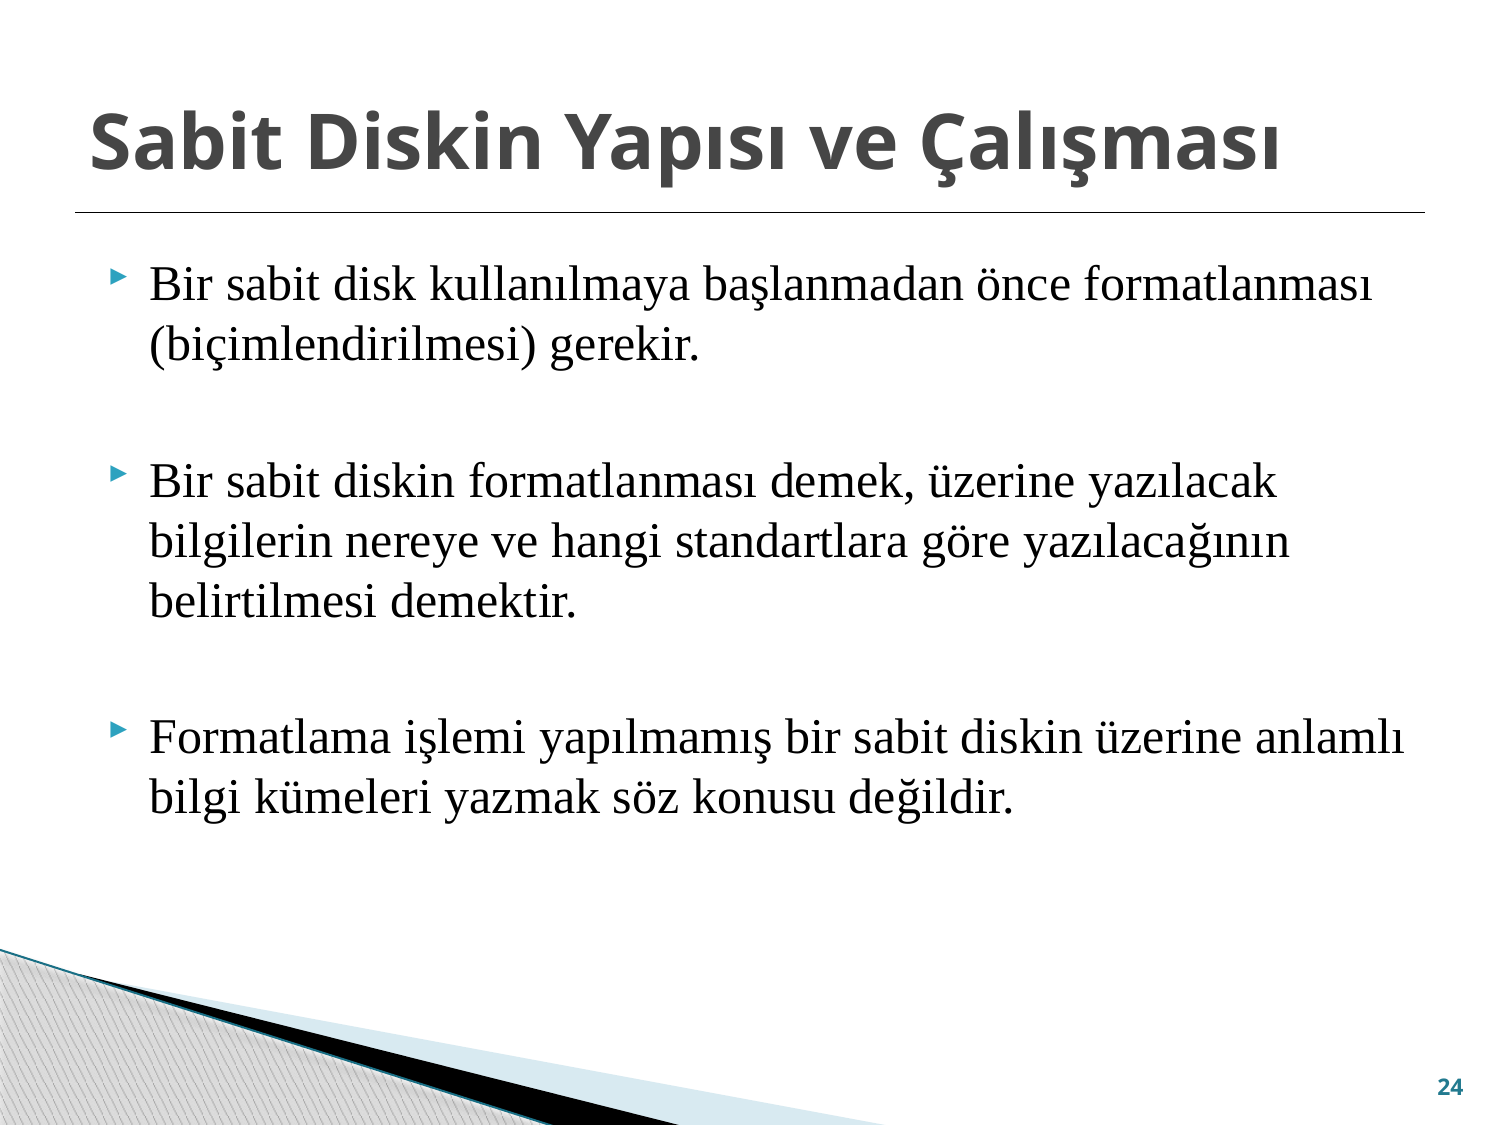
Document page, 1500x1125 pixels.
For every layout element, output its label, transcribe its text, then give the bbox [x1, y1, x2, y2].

list Bir sabit disk kullanılmaya başlanmadan önce formatlanması (biçimlendirilmesi) gerekir. Bir sabit diskin formatlanması demek, üzerine yazılacak bilgilerin nereye ve hangi standartlara göre yazılacağının belirtilmesi demektir. Formatlama işlemi yapılmamış bir sabit diskin üzerine anlamlı bilgi kümeleri yazmak söz konusu değildir. [75, 243, 1425, 986]
title Sabit Diskin Yapısı ve Çalışması [75, 45, 1425, 233]
slide_number 24 [1362, 1051, 1479, 1112]
